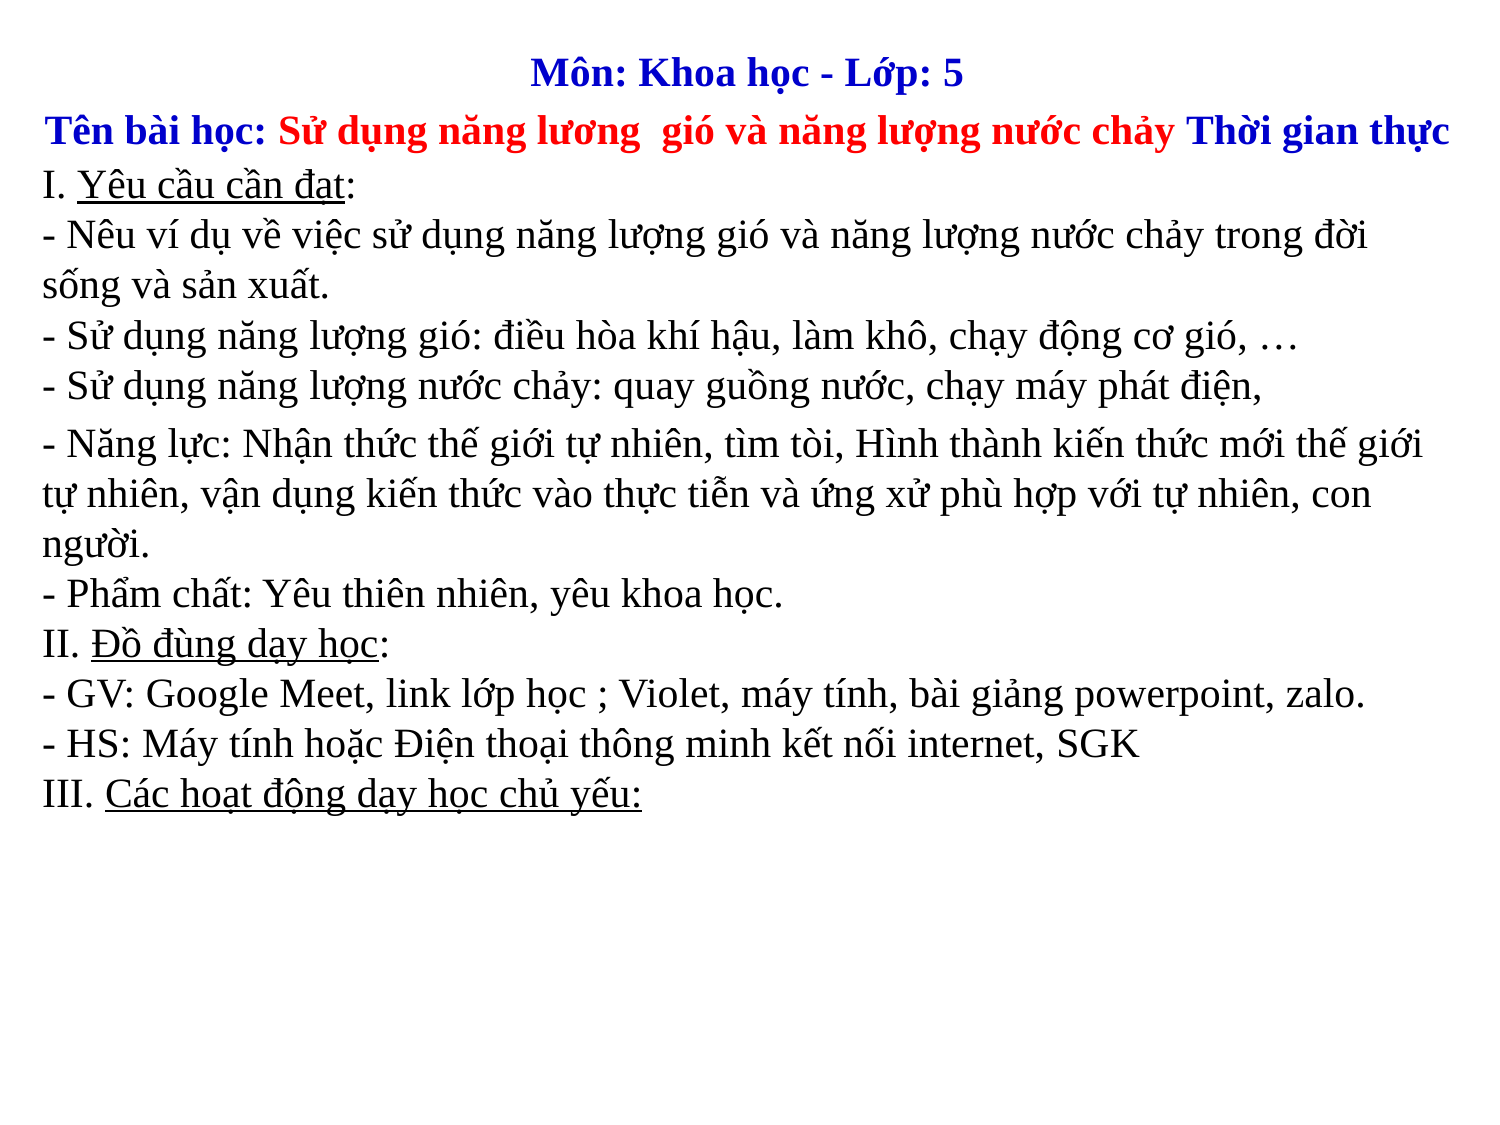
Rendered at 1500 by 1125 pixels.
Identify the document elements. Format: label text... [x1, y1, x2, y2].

text_box Môn: Khoa học - Lớp: 5 Tên bài học: Sử dụng năng lương gió và năng lượng nước chảy Thời gian thực [0, 37, 1498, 161]
text_box I. Yêu cầu cần đạt: - Nêu ví dụ về việc sử dụng năng lượng gió và năng lượng nước chảy trong đời sống và sản xuất. - Sử dụng năng lượng gió: điều hòa khí hậu, làm khô, chạy động cơ gió, … - Sử dụng năng lượng nước chảy: quay guồng nước, chạy máy phát điện, - Năng lực: Nhận thức thế giới tự nhiên, tìm tòi, Hình thành kiến thức mới thế giới tự nhiên, vận dụng kiến thức vào thực tiễn và ứng xử phù hợp với tự nhiên, con người. - Phẩm chất: Yêu thiên nhiên, yêu khoa học. II. Đồ đùng dạy học: - GV: Google Meet, link lớp học ; Violet, máy tính, bài giảng powerpoint, zalo. - HS: Máy tính hoặc Điện thoại thông minh kết nối internet, SGK III. Các hoạt động dạy học chủ yếu: [27, 161, 1473, 824]
